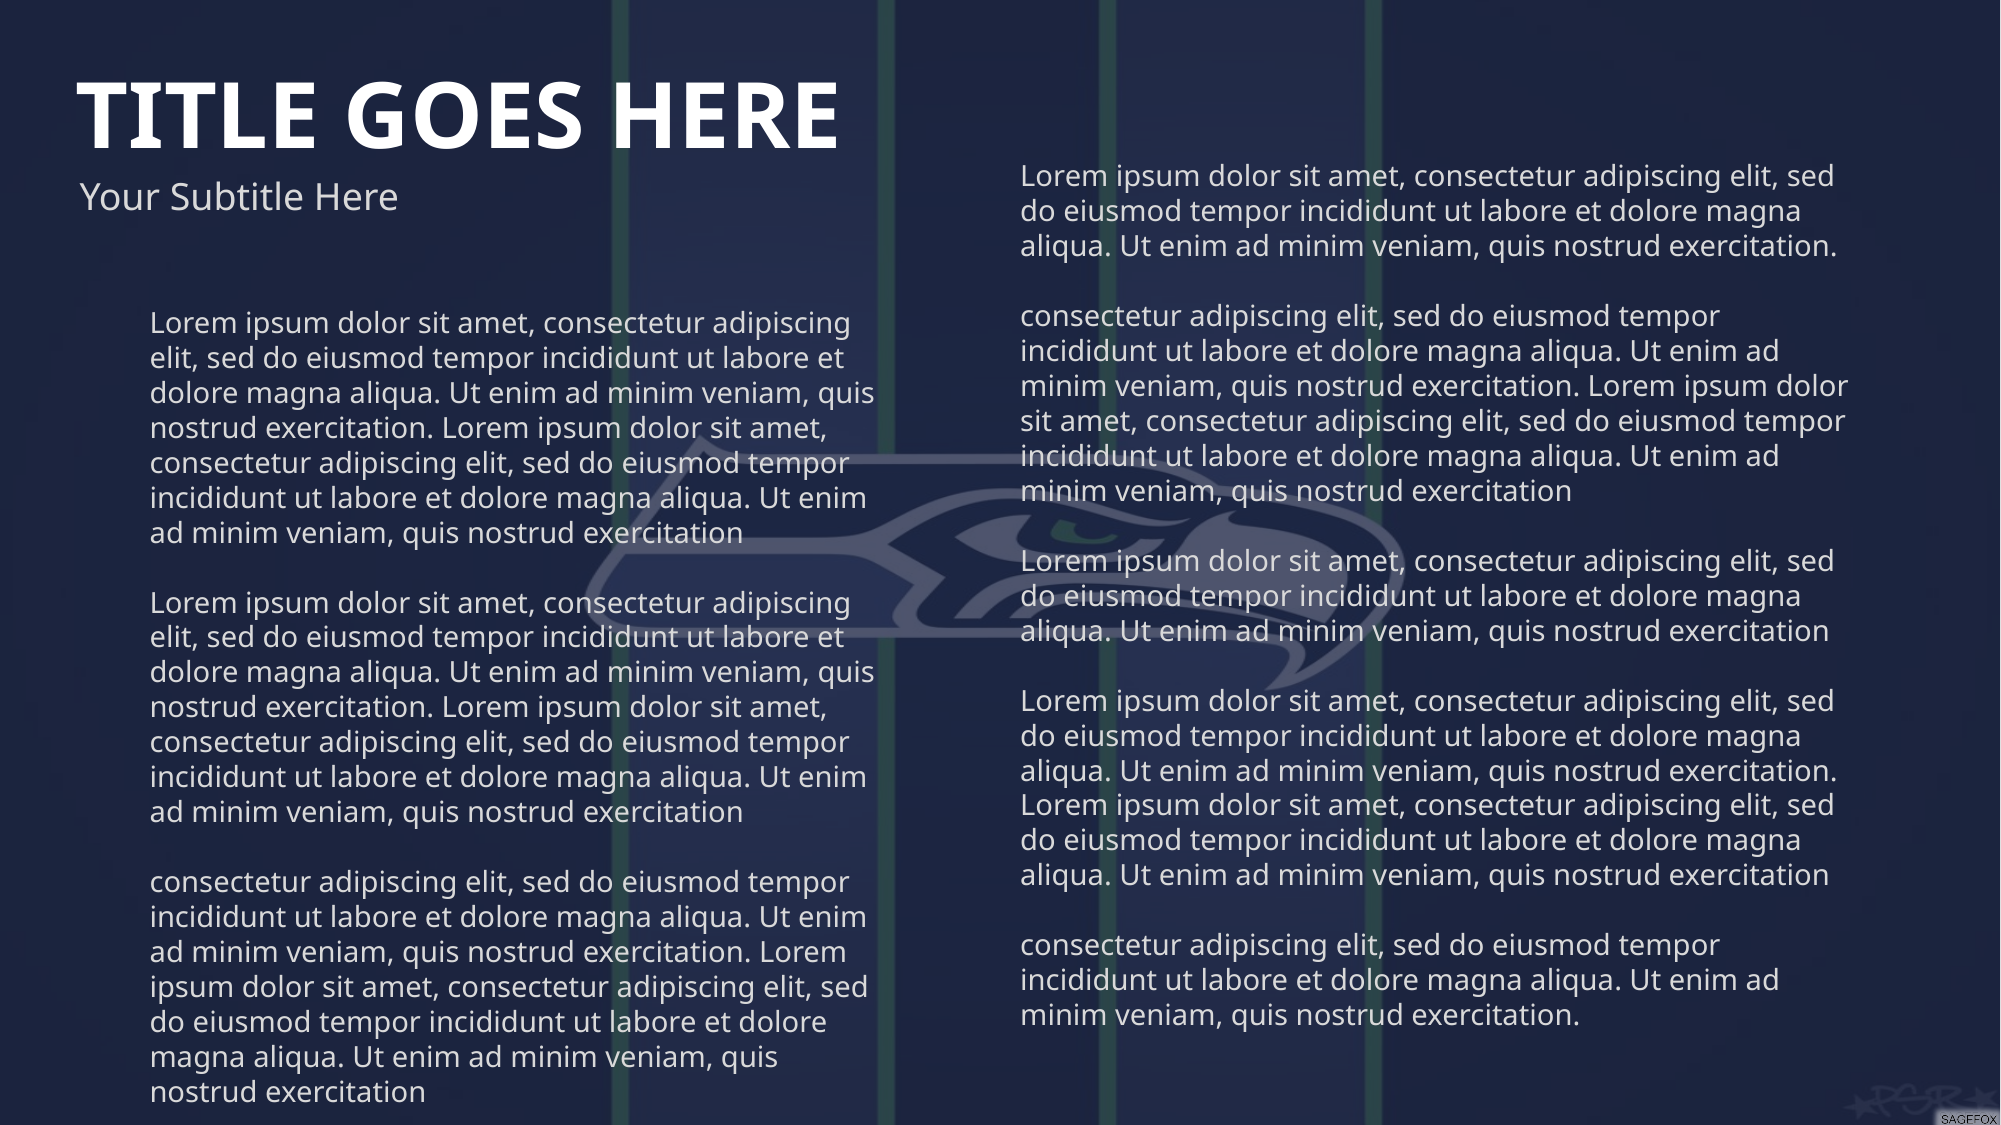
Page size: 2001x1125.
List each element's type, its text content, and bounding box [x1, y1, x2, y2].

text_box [60, 49, 1020, 227]
text_box Lorem ipsum dolor sit amet, consectetur adipiscing elit, sed do eiusmod tempor incididunt ut labore et dolore magna aliqua. Ut enim ad minim veniam, quis nostrud exercitation. consectetur adipiscing elit, sed do eiusmod tempor incididunt ut labore et dolore magna aliqua. Ut enim ad minim veniam, quis nostrud exercitation. Lorem ipsum dolor sit amet, consectetur adipiscing elit, sed do eiusmod tempor incididunt ut labore et dolore magna aliqua. Ut enim ad minim veniam, quis nostrud exercitation Lorem ipsum dolor sit amet, consectetur adipiscing elit, sed do eiusmod tempor incididunt ut labore et dolore magna aliqua. Ut enim ad minim veniam, quis nostrud exercitation Lorem ipsum dolor sit amet, consectetur adipiscing elit, sed do eiusmod tempor incididunt ut labore et dolore magna aliqua. Ut enim ad minim veniam, quis nostrud exercitation. Lorem ipsum dolor sit amet, consectetur adipiscing elit, sed do eiusmod tempor incididunt ut labore et dolore magna aliqua. Ut enim ad minim veniam, quis nostrud exercitation consectetur adipiscing elit, sed do eiusmod tempor incididunt ut labore et dolore magna aliqua. Ut enim ad minim veniam, quis nostrud exercitation. [1005, 150, 1876, 1039]
text_box Lorem ipsum dolor sit amet, consectetur adipiscing elit, sed do eiusmod tempor incididunt ut labore et dolore magna aliqua. Ut enim ad minim veniam, quis nostrud exercitation. Lorem ipsum dolor sit amet, consectetur adipiscing elit, sed do eiusmod tempor incididunt ut labore et dolore magna aliqua. Ut enim ad minim veniam, quis nostrud exercitation Lorem ipsum dolor sit amet, consectetur adipiscing elit, sed do eiusmod tempor incididunt ut labore et dolore magna aliqua. Ut enim ad minim veniam, quis nostrud exercitation. Lorem ipsum dolor sit amet, consectetur adipiscing elit, sed do eiusmod tempor incididunt ut labore et dolore magna aliqua. Ut enim ad minim veniam, quis nostrud exercitation consectetur adipiscing elit, sed do eiusmod tempor incididunt ut labore et dolore magna aliqua. Ut enim ad minim veniam, quis nostrud exercitation. Lorem ipsum dolor sit amet, consectetur adipiscing elit, sed do eiusmod tempor incididunt ut labore et dolore magna aliqua. Ut enim ad minim veniam, quis nostrud exercitation [134, 296, 897, 1125]
picture [1938, 1114, 1999, 1125]
